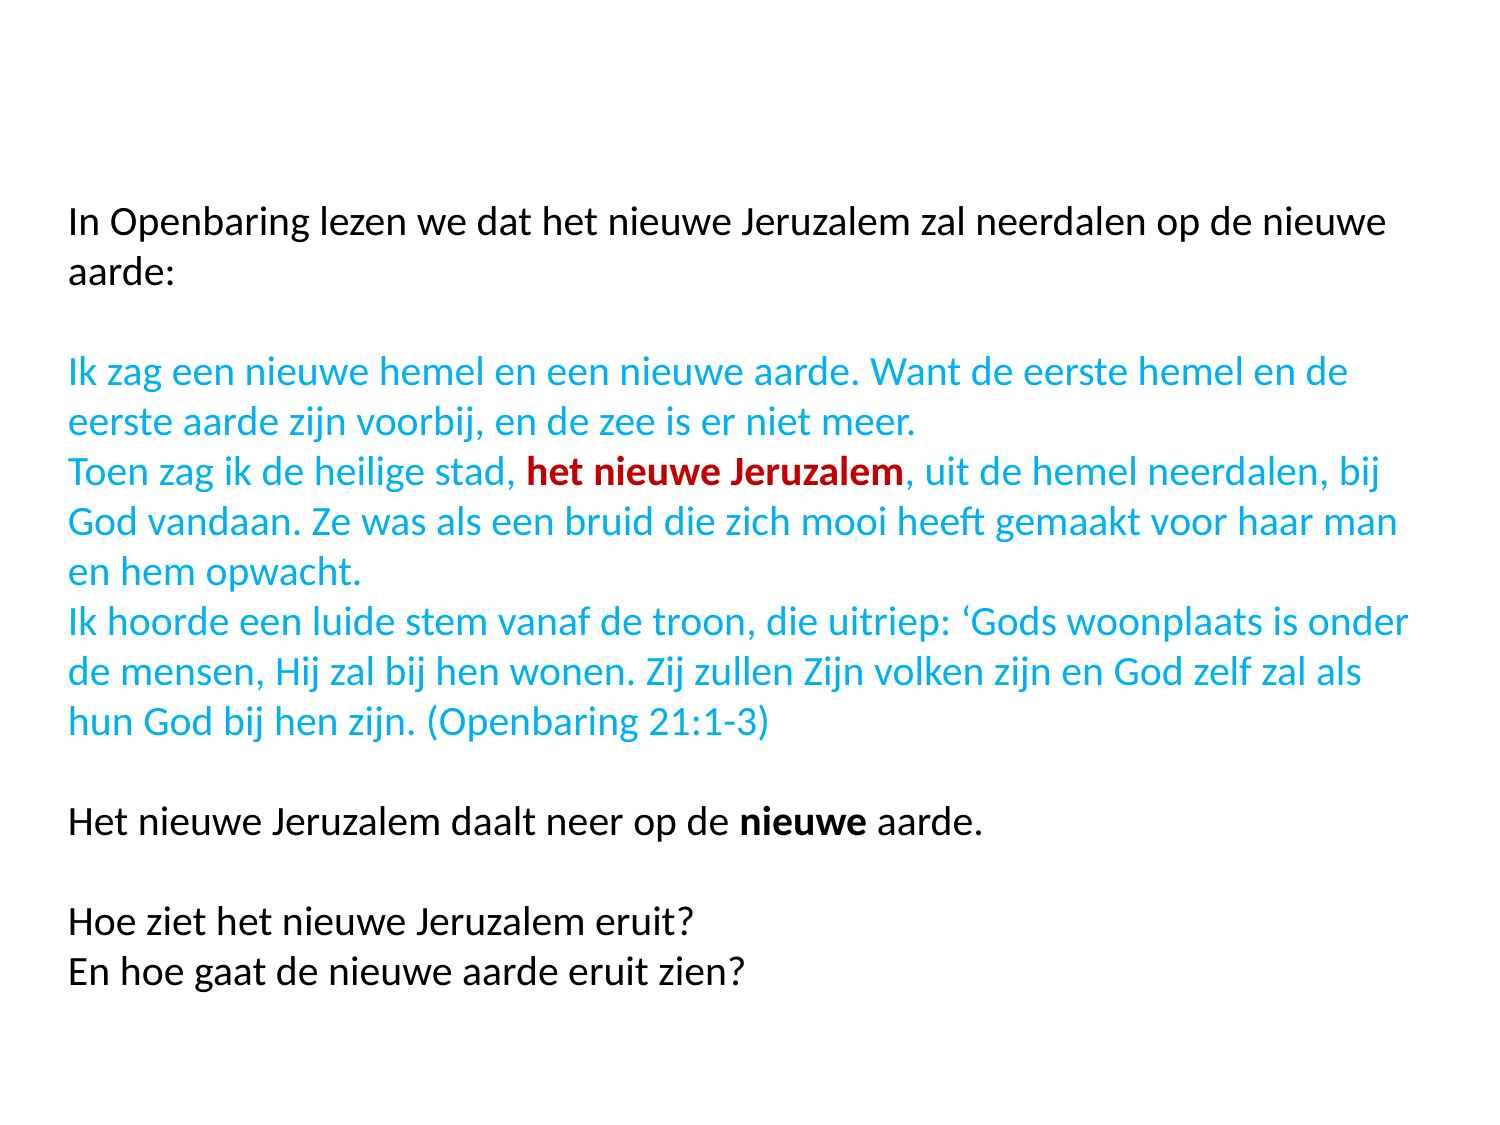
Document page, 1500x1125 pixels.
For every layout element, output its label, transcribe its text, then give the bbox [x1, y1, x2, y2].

text_box In Openbaring lezen we dat het nieuwe Jeruzalem zal neerdalen op de nieuwe aarde: Ik zag een nieuwe hemel en een nieuwe aarde. Want de eerste hemel en de eerste aarde zijn voorbij, en de zee is er niet meer. Toen zag ik de heilige stad, het nieuwe Jeruzalem, uit de hemel neerdalen, bij God vandaan. Ze was als een bruid die zich mooi heeft gemaakt voor haar man en hem opwacht. Ik hoorde een luide stem vanaf de troon, die uitriep: ‘Gods woonplaats is onder de mensen, Hij zal bij hen wonen. Zij zullen Zijn volken zijn en God zelf zal als hun God bij hen zijn. (Openbaring 21:1-3) Het nieuwe Jeruzalem daalt neer op de nieuwe aarde. Hoe ziet het nieuwe Jeruzalem eruit? En hoe gaat de nieuwe aarde eruit zien? [53, 66, 1447, 1002]
